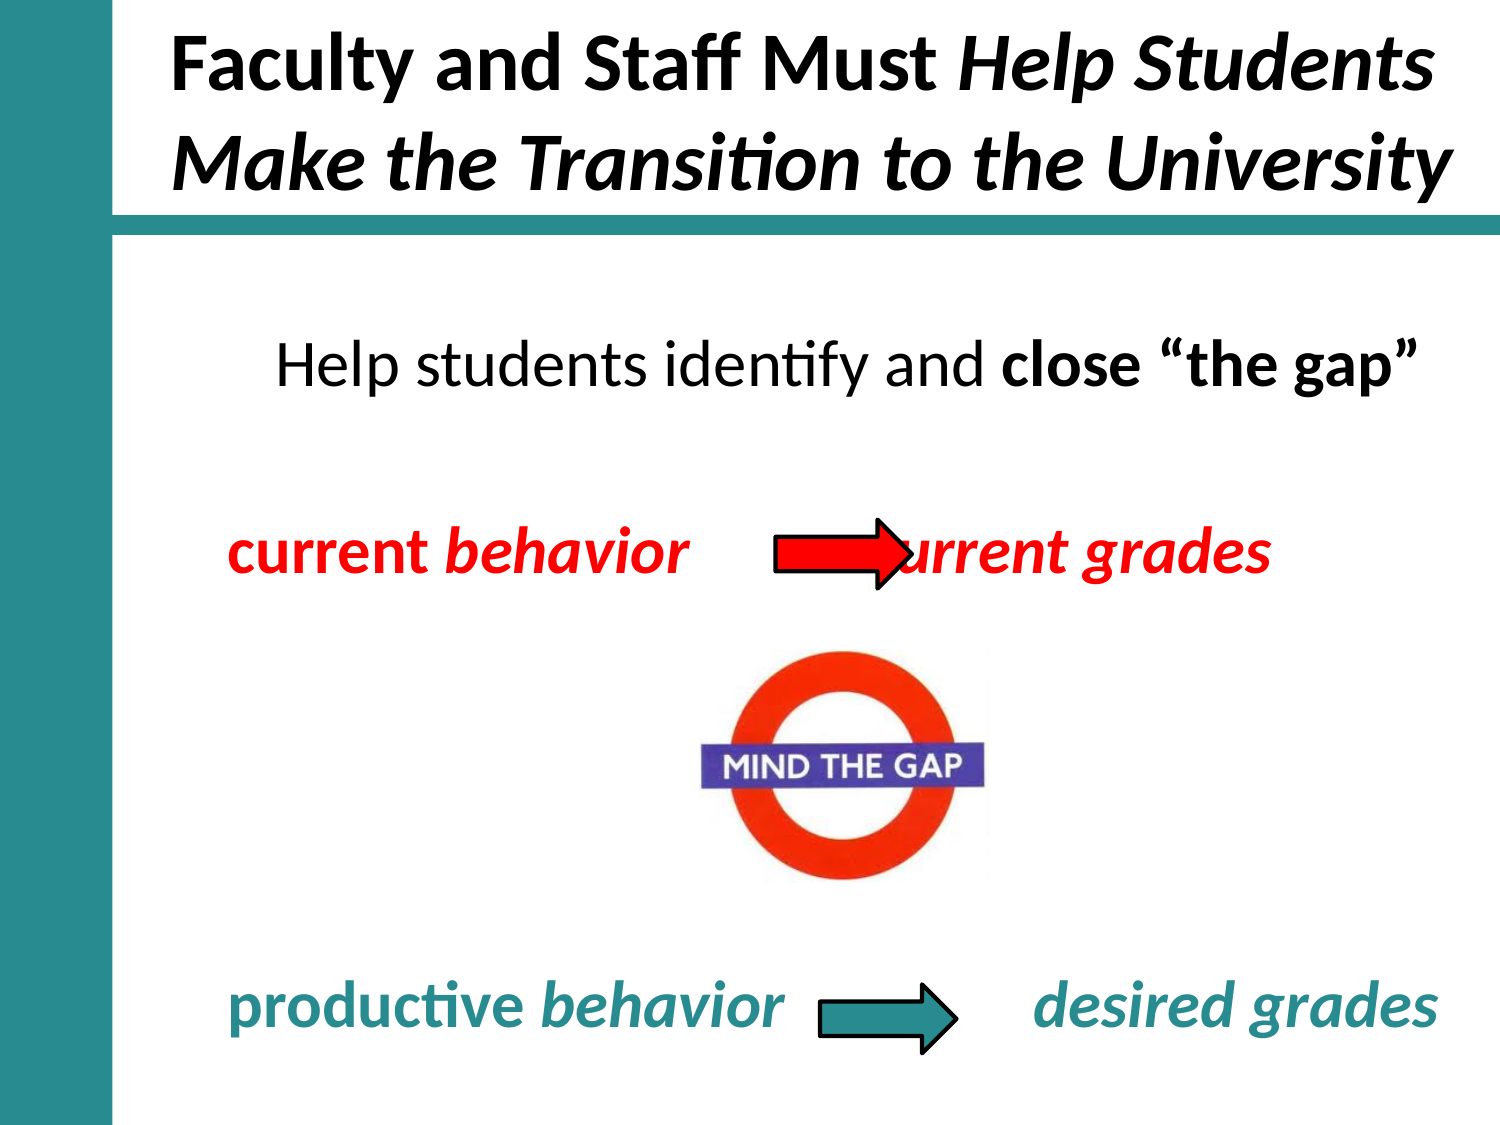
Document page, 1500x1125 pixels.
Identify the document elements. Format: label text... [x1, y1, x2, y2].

text_box [817, 982, 959, 1056]
text_box [0, 233, 115, 1125]
text_box [0, 0, 115, 224]
picture [698, 649, 989, 883]
text_box Faculty and Staff Must Help Students Make the Transition to the University [125, 0, 1500, 215]
list Help students identify and close “the gap” current behavior current grades productive behavior desired grades [212, 312, 1500, 1125]
text_box [773, 517, 915, 591]
